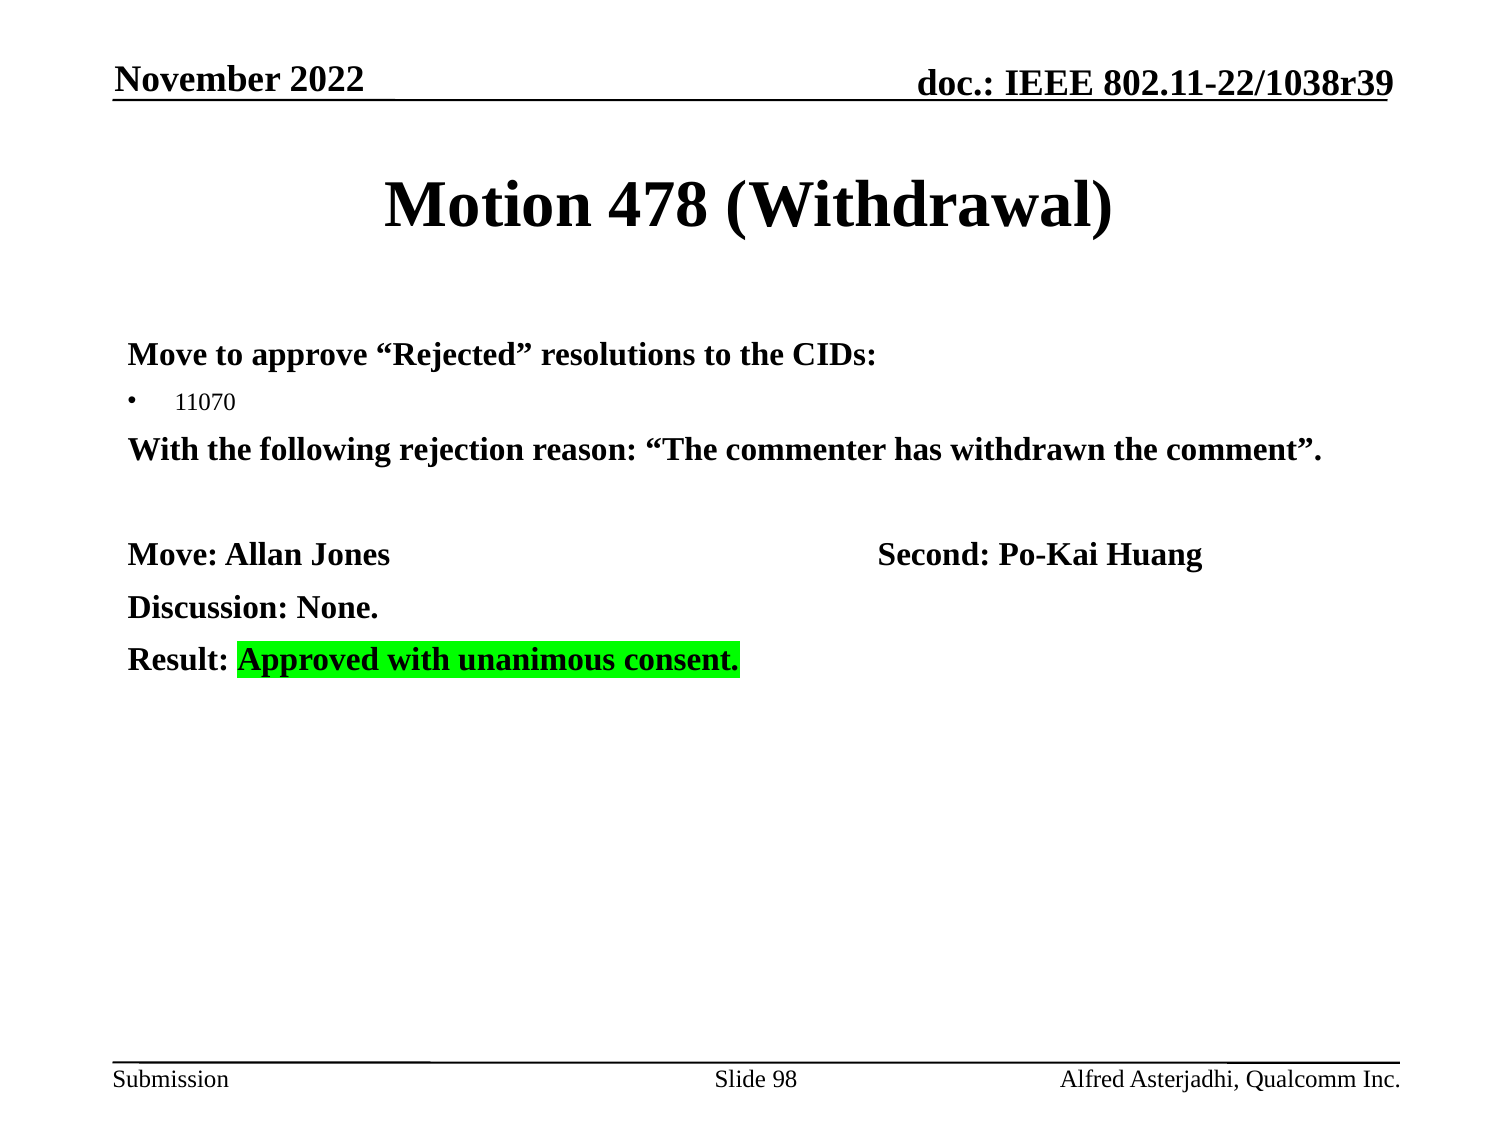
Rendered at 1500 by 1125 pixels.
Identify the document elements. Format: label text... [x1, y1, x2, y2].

slide_number Slide 98 [712, 1061, 800, 1123]
title Motion 478 (Withdrawal) [112, 112, 1388, 288]
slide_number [114, 54, 423, 100]
footer Alfred Asterjadhi, Qualcomm Inc. [878, 1061, 1402, 1093]
list Move to approve “Rejected” resolutions to the CIDs: 11070 With the following rejection reason: “The commenter has withdrawn the comment”. Move: Allan Jones Second: Po-Kai Huang Discussion: None. Result: Approved with unanimous consent. [112, 324, 1388, 1063]
